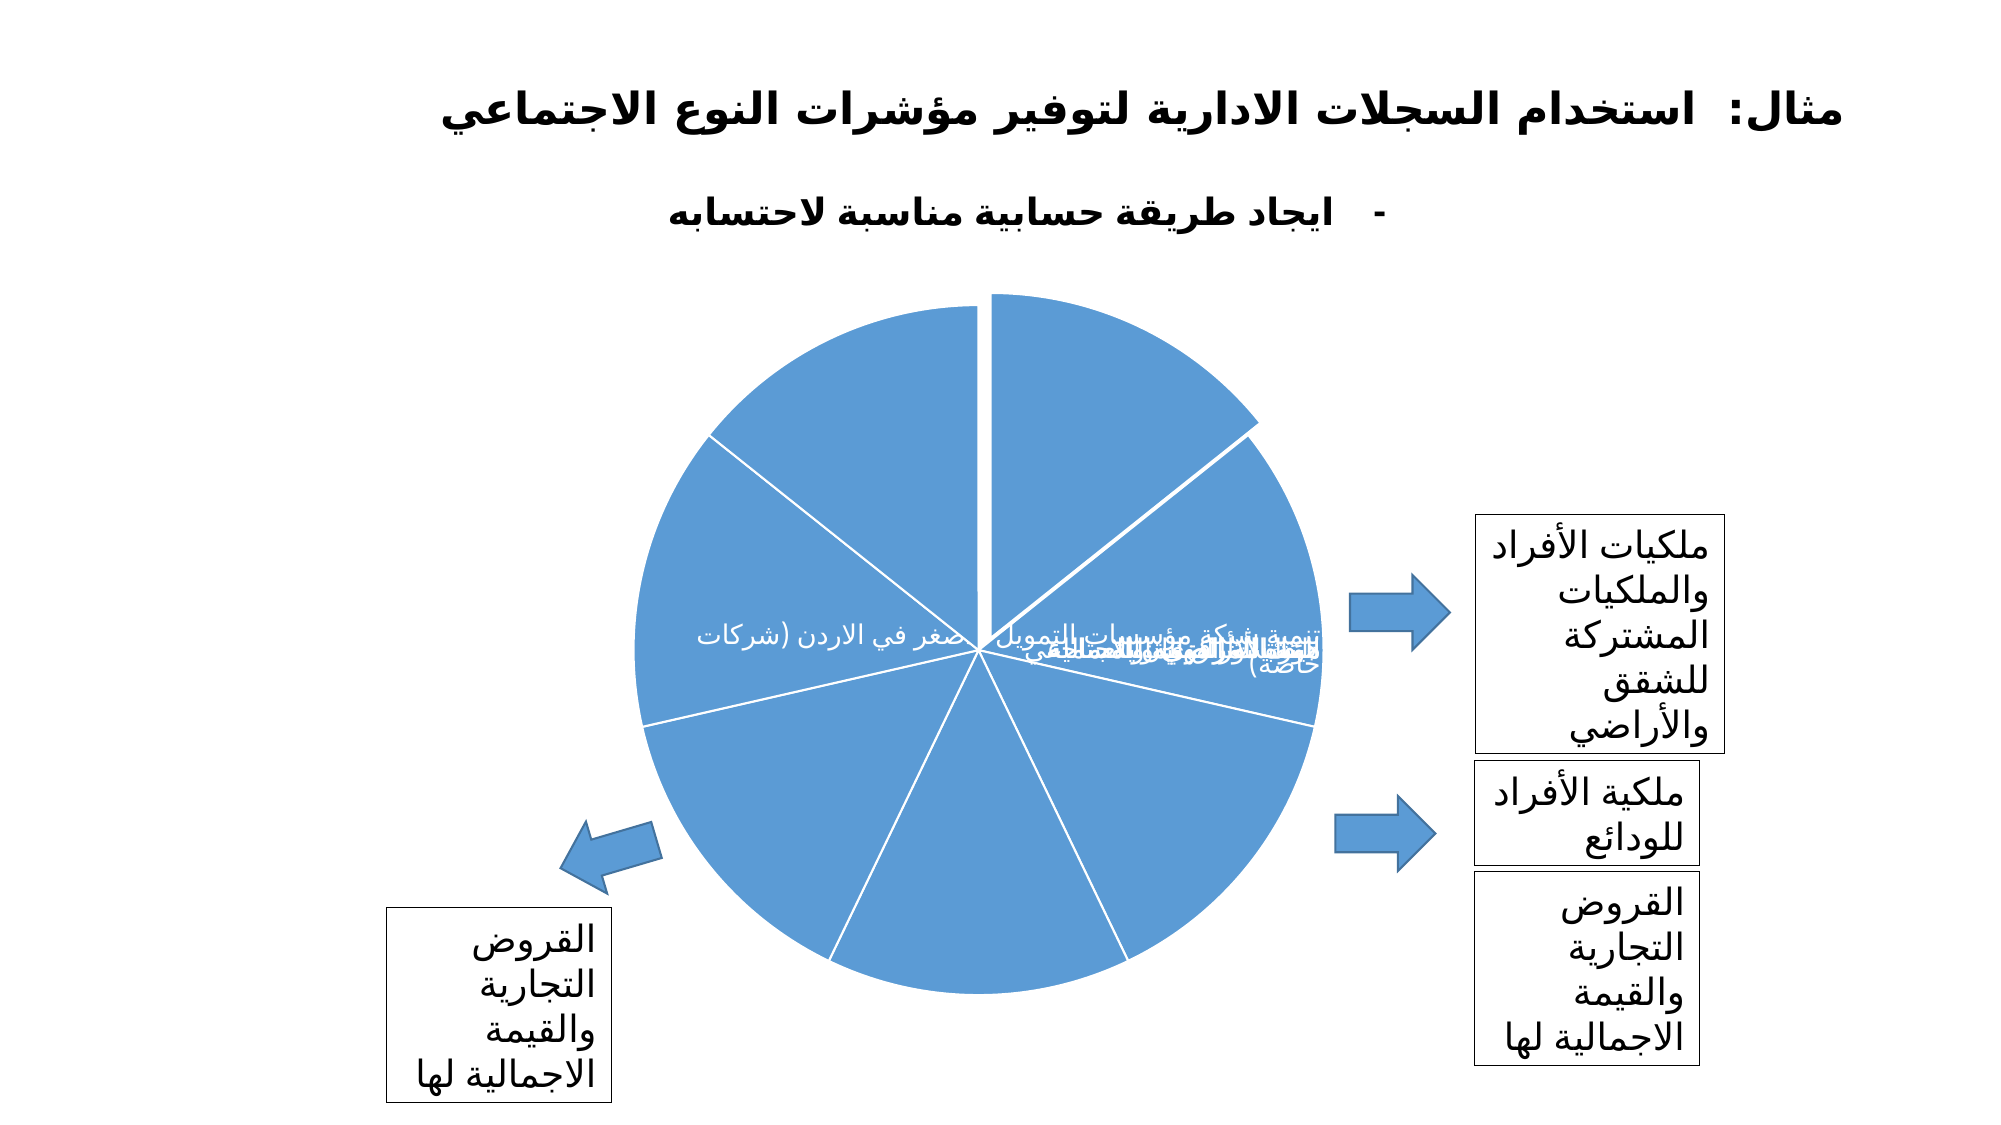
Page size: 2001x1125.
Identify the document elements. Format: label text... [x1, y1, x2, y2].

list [262, 220, 1713, 1043]
text_box - ايجاد طريقة حسابية مناسبة لاحتسابه [652, 180, 1420, 220]
text_box ملكيات الأفراد والملكيات المشتركة للشقق والأراضي [1713, 514, 1725, 754]
title مثال: استخدام السجلات الادارية لتوفير مؤشرات النوع الاجتماعي [158, 74, 1861, 202]
text_box القروض التجارية والقيمة الاجمالية لها [1474, 1043, 1700, 1066]
text_box القروض التجارية والقيمة الاجمالية لها [386, 1043, 612, 1103]
